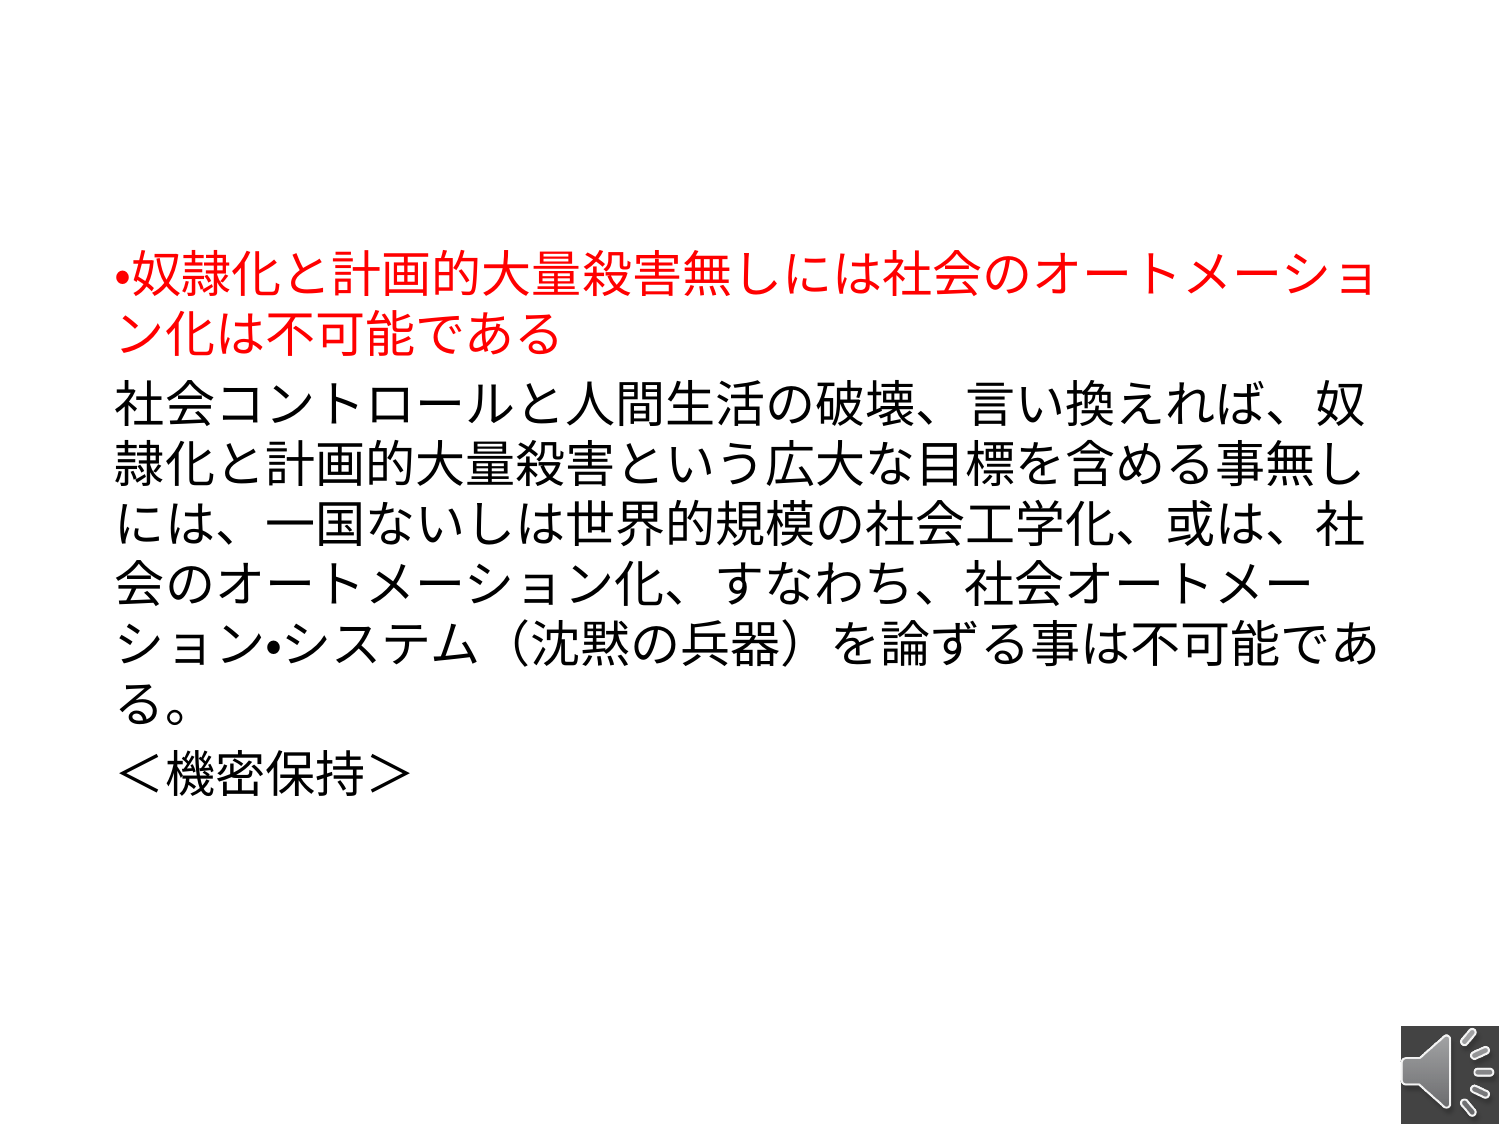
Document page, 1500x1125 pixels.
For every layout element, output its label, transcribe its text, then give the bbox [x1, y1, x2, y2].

picture [1399, 1024, 1500, 1125]
list ・奴隷化と計画的大量殺害無しには社会のオートメーション化は不可能である 社会コントロールと人間生活の破壊、言い換えれば、奴隷化と計画的大量殺害という広大な目標を含める事無しには、一国ないしは世界的規模の社会工学化、或は、社会のオートメーション化、すなわち、社会オートメーション・システム（沈黙の兵器）を論ずる事は不可能である。 ＜機密保持＞ [99, 184, 1400, 860]
